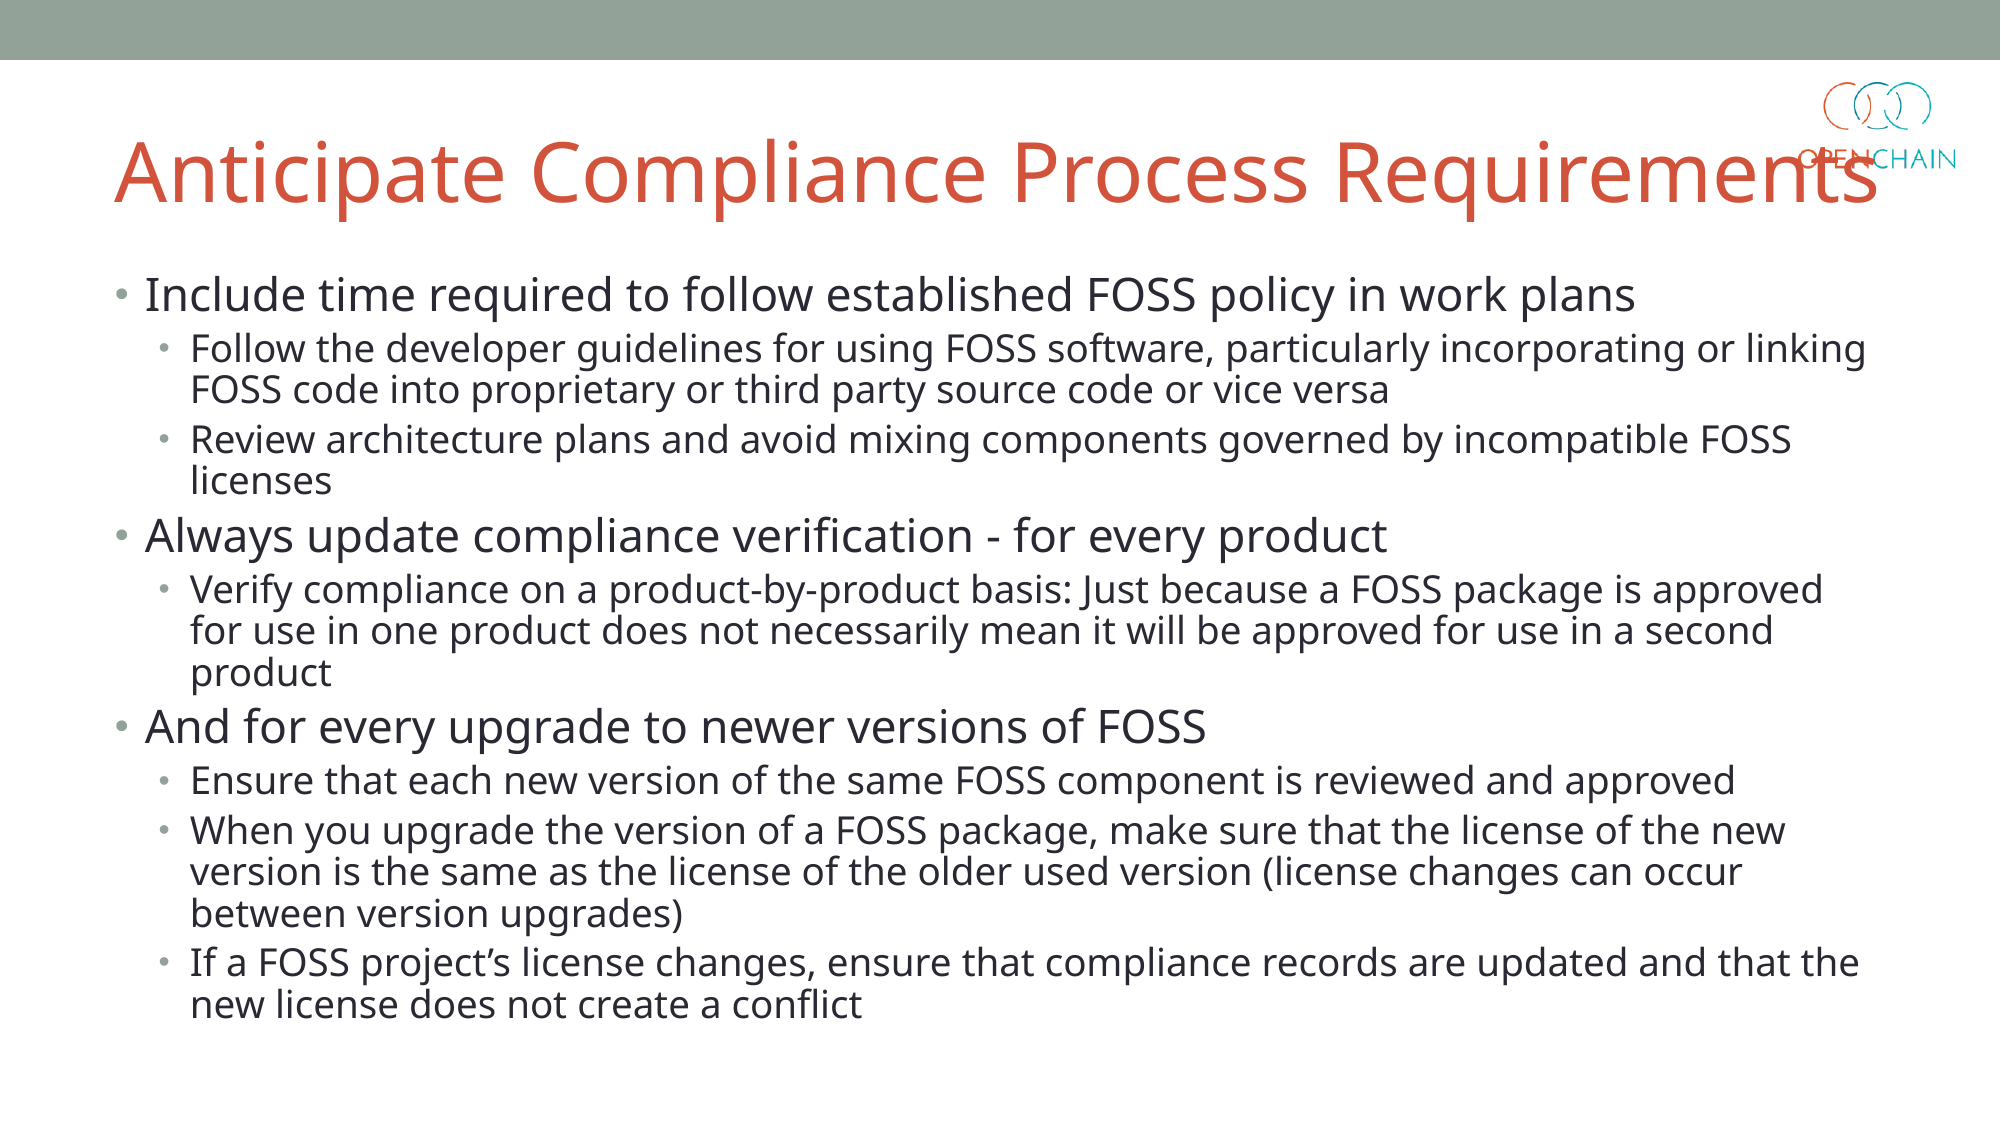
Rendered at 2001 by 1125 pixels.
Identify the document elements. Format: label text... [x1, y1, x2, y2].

title Anticipate Compliance Process Requirements [99, 87, 1900, 250]
picture [1798, 82, 1955, 169]
list Include time required to follow established FOSS policy in work plans Follow the developer guidelines for using FOSS software, particularly incorporating or linking FOSS code into proprietary or third party source code or vice versa Review architecture plans and avoid mixing components governed by incompatible FOSS licenses Always update compliance verification - for every product Verify compliance on a product-by-product basis: Just because a FOSS package is approved for use in one product does not necessarily mean it will be approved for use in a second product And for every upgrade to newer versions of FOSS Ensure that each new version of the same FOSS component is reviewed and approved When you upgrade the version of a FOSS package, make sure that the license of the new version is the same as the license of the older used version (license changes can occur between version upgrades) If a FOSS project’s license changes, ensure that compliance records are updated and that the new license does not create a conflict [99, 263, 1900, 1064]
